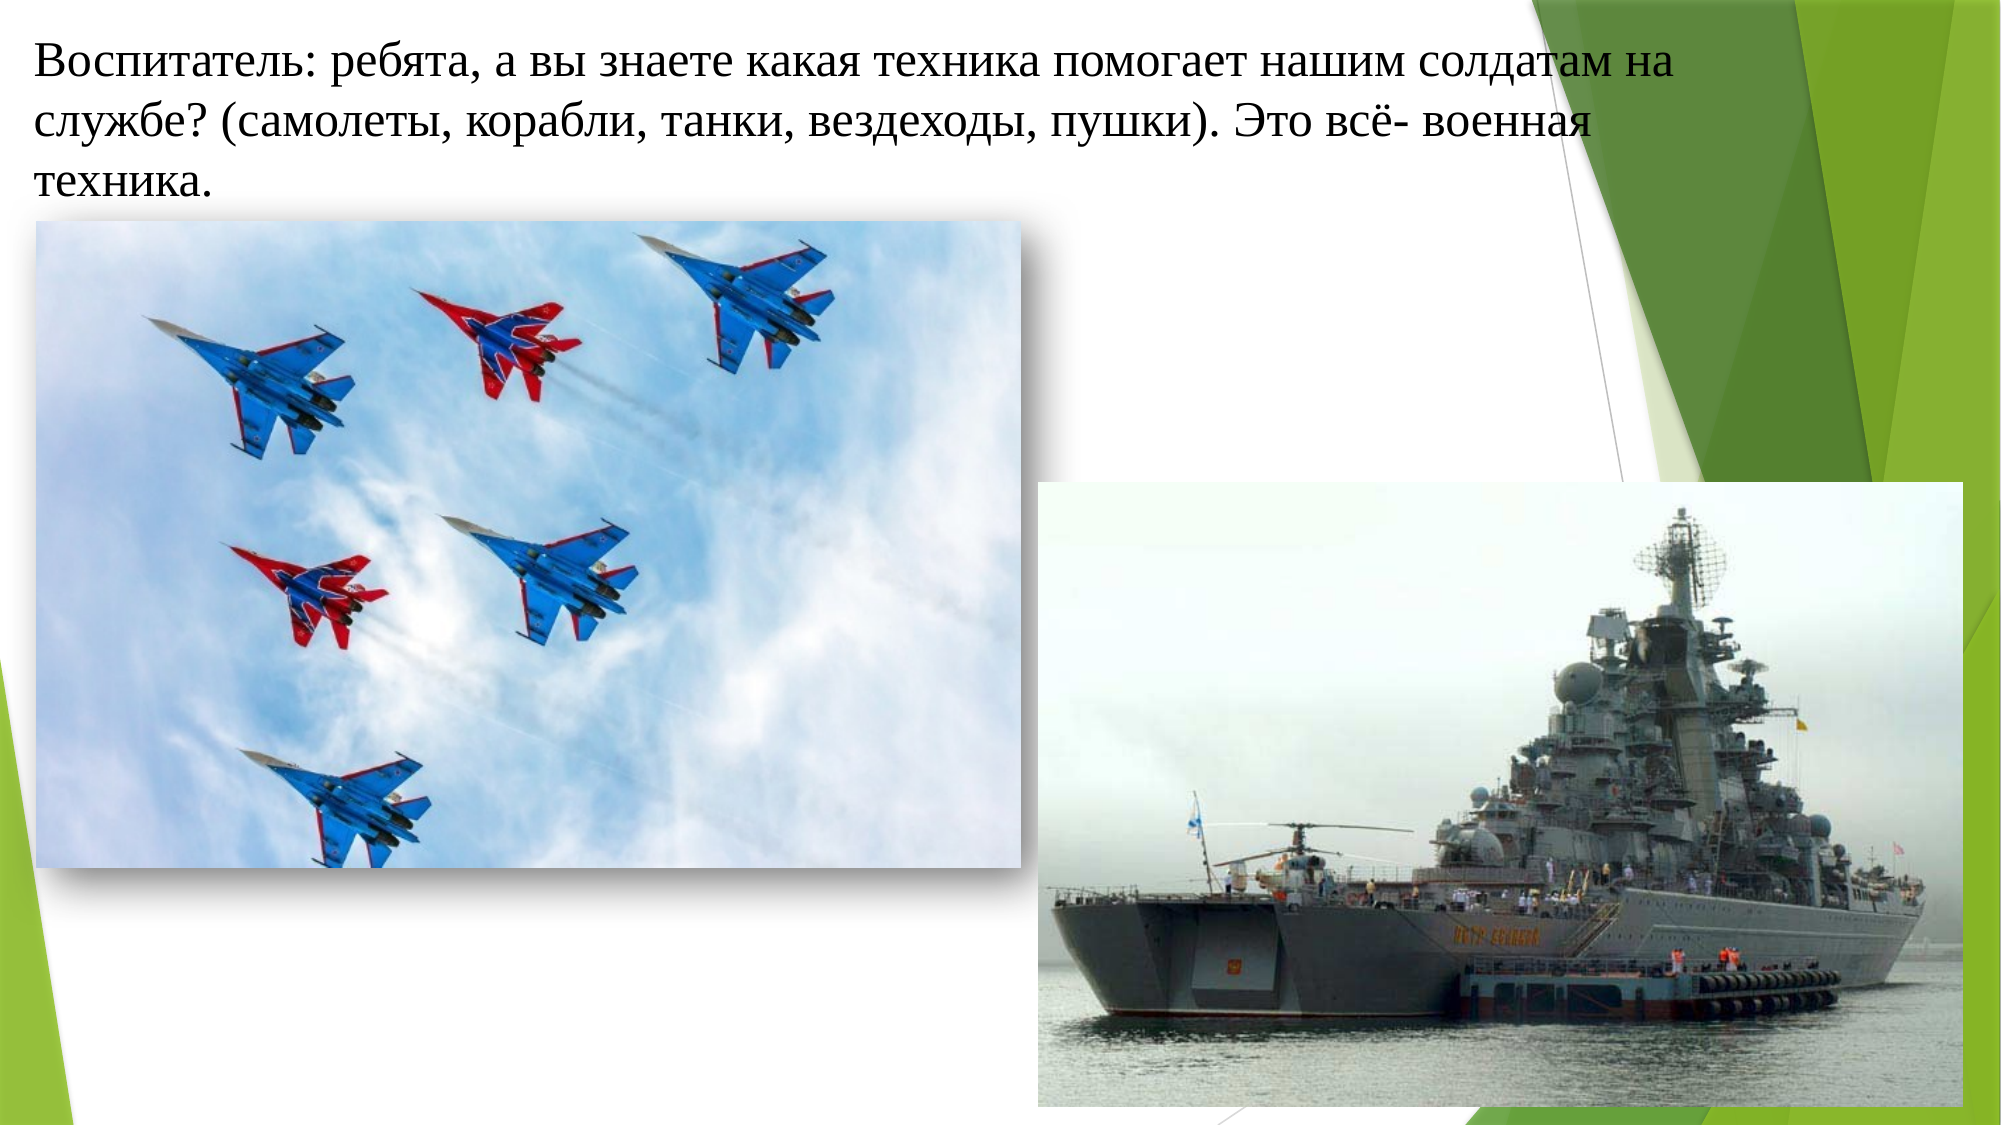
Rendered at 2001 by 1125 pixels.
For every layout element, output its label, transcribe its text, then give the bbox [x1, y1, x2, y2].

list Воспитатель: ребята, а вы знаете какая техника помогает нашим солдатам на службе? (самолеты, корабли, танки, вездеходы, пушки). Это всё- военная техника. [18, 18, 1694, 247]
picture [1038, 481, 1964, 1107]
picture [36, 220, 1021, 869]
